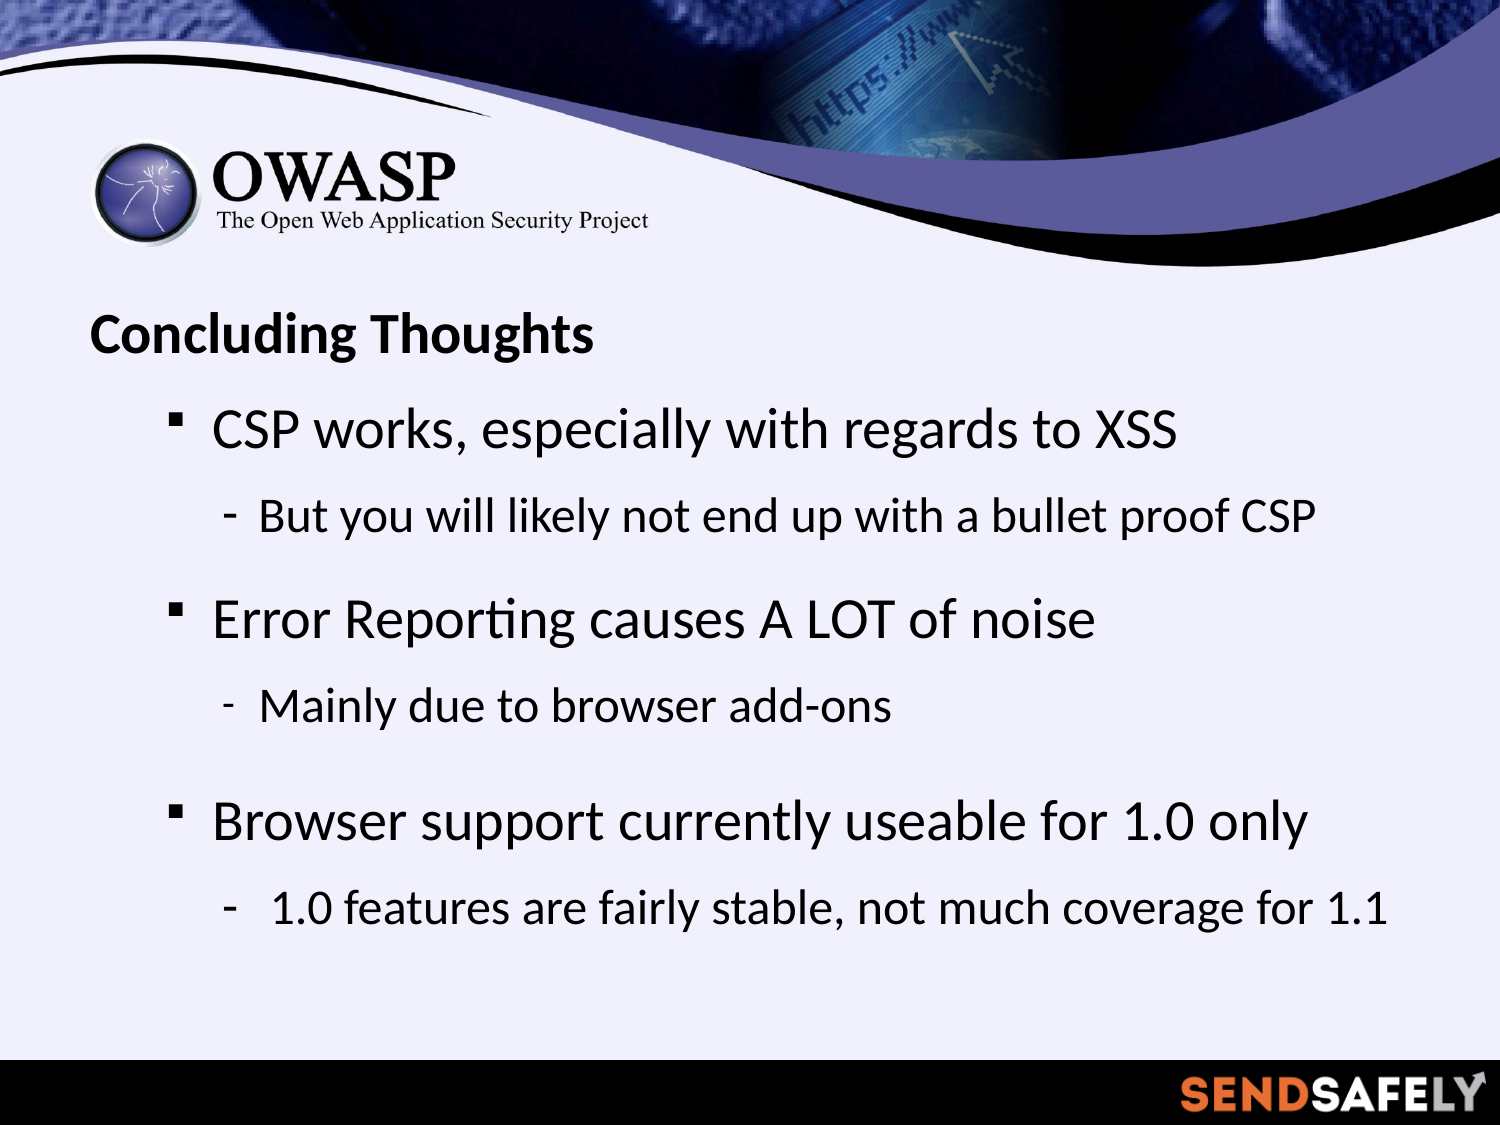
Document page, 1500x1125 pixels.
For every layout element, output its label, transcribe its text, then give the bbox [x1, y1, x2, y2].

picture [1176, 1066, 1488, 1125]
picture [0, 0, 1500, 1060]
list Concluding Thoughts CSP works, especially with regards to XSS But you will likely not end up with a bullet proof CSP Error Reporting causes A LOT of noise Mainly due to browser add-ons Browser support currently useable for 1.0 only 1.0 features are fairly stable, not much coverage for 1.1 [75, 287, 1425, 1005]
